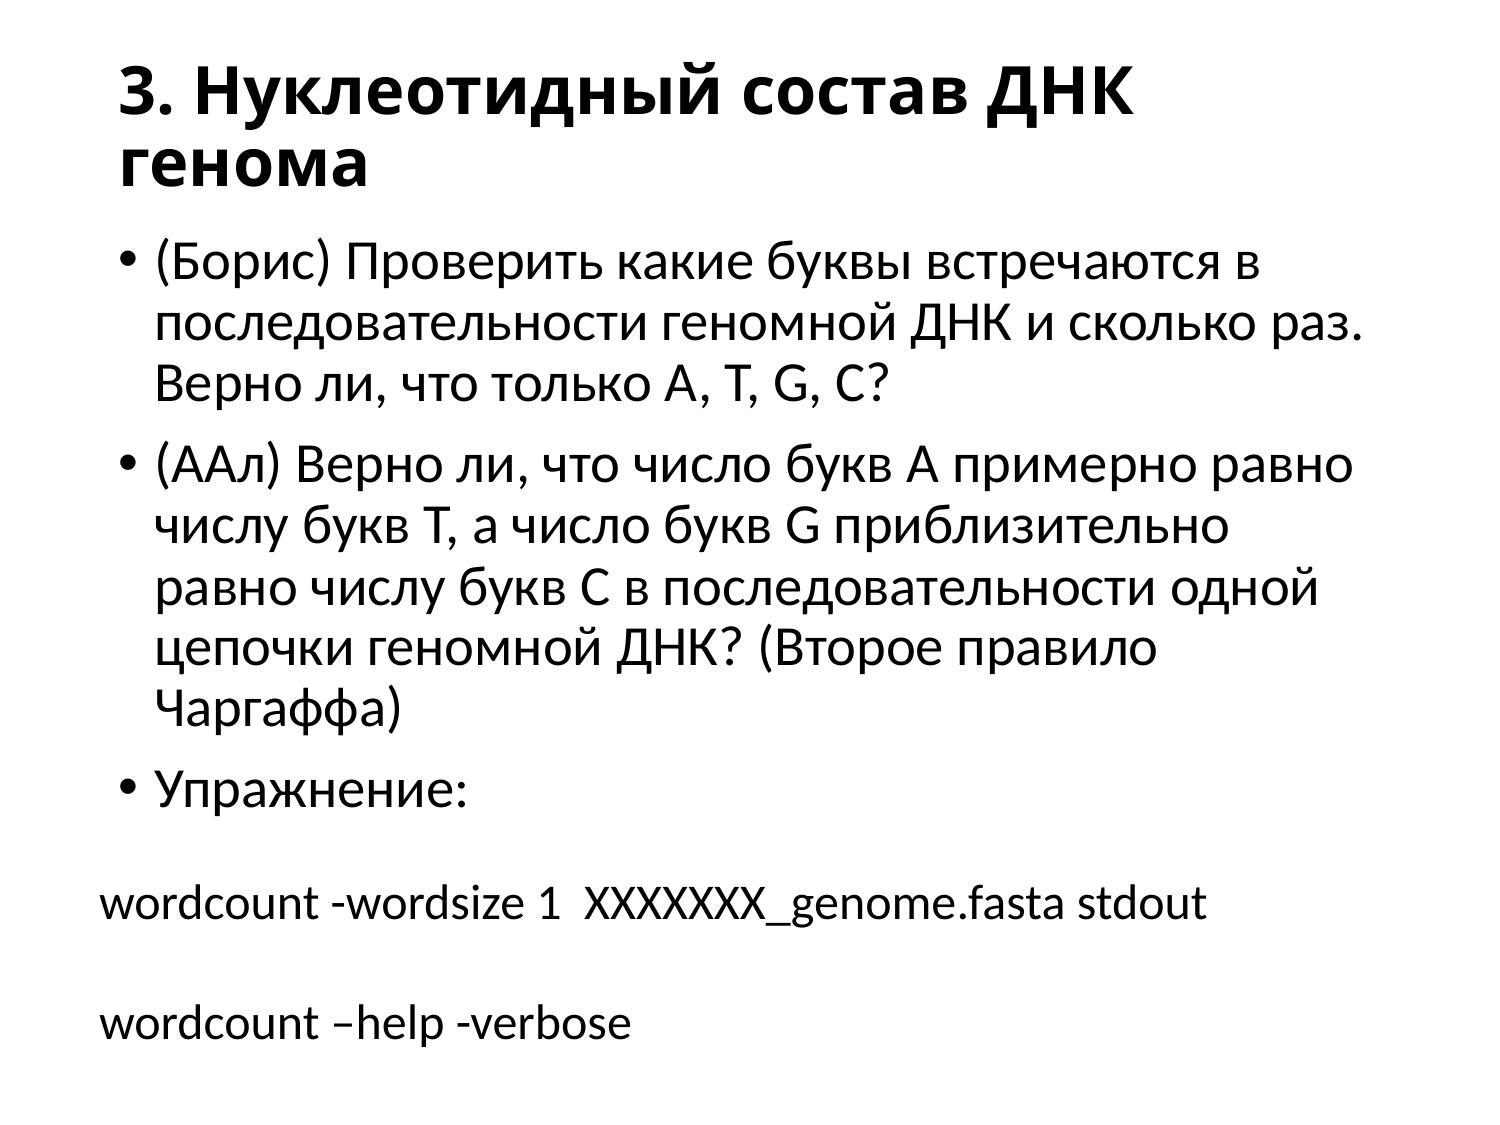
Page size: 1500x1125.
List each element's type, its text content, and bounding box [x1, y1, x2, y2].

text_box wordcount -wordsize 1 XXXXXXX_genome.fasta stdout wordcount –help -verbose [84, 862, 1397, 1058]
title 3. Нуклеотидный состав ДНК генома [103, 20, 1397, 223]
list (Борис) Проверить какие буквы встречаются в последовательности геномной ДНК и сколько раз. Верно ли, что только A, T, G, C? (ААл) Верно ли, что число букв A примерно равно числу букв T, а число букв G приблизительно равно числу букв C в последовательности одной цепочки геномной ДНК? (Второе правило Чаргаффа) Упражнение: [103, 223, 1397, 832]
